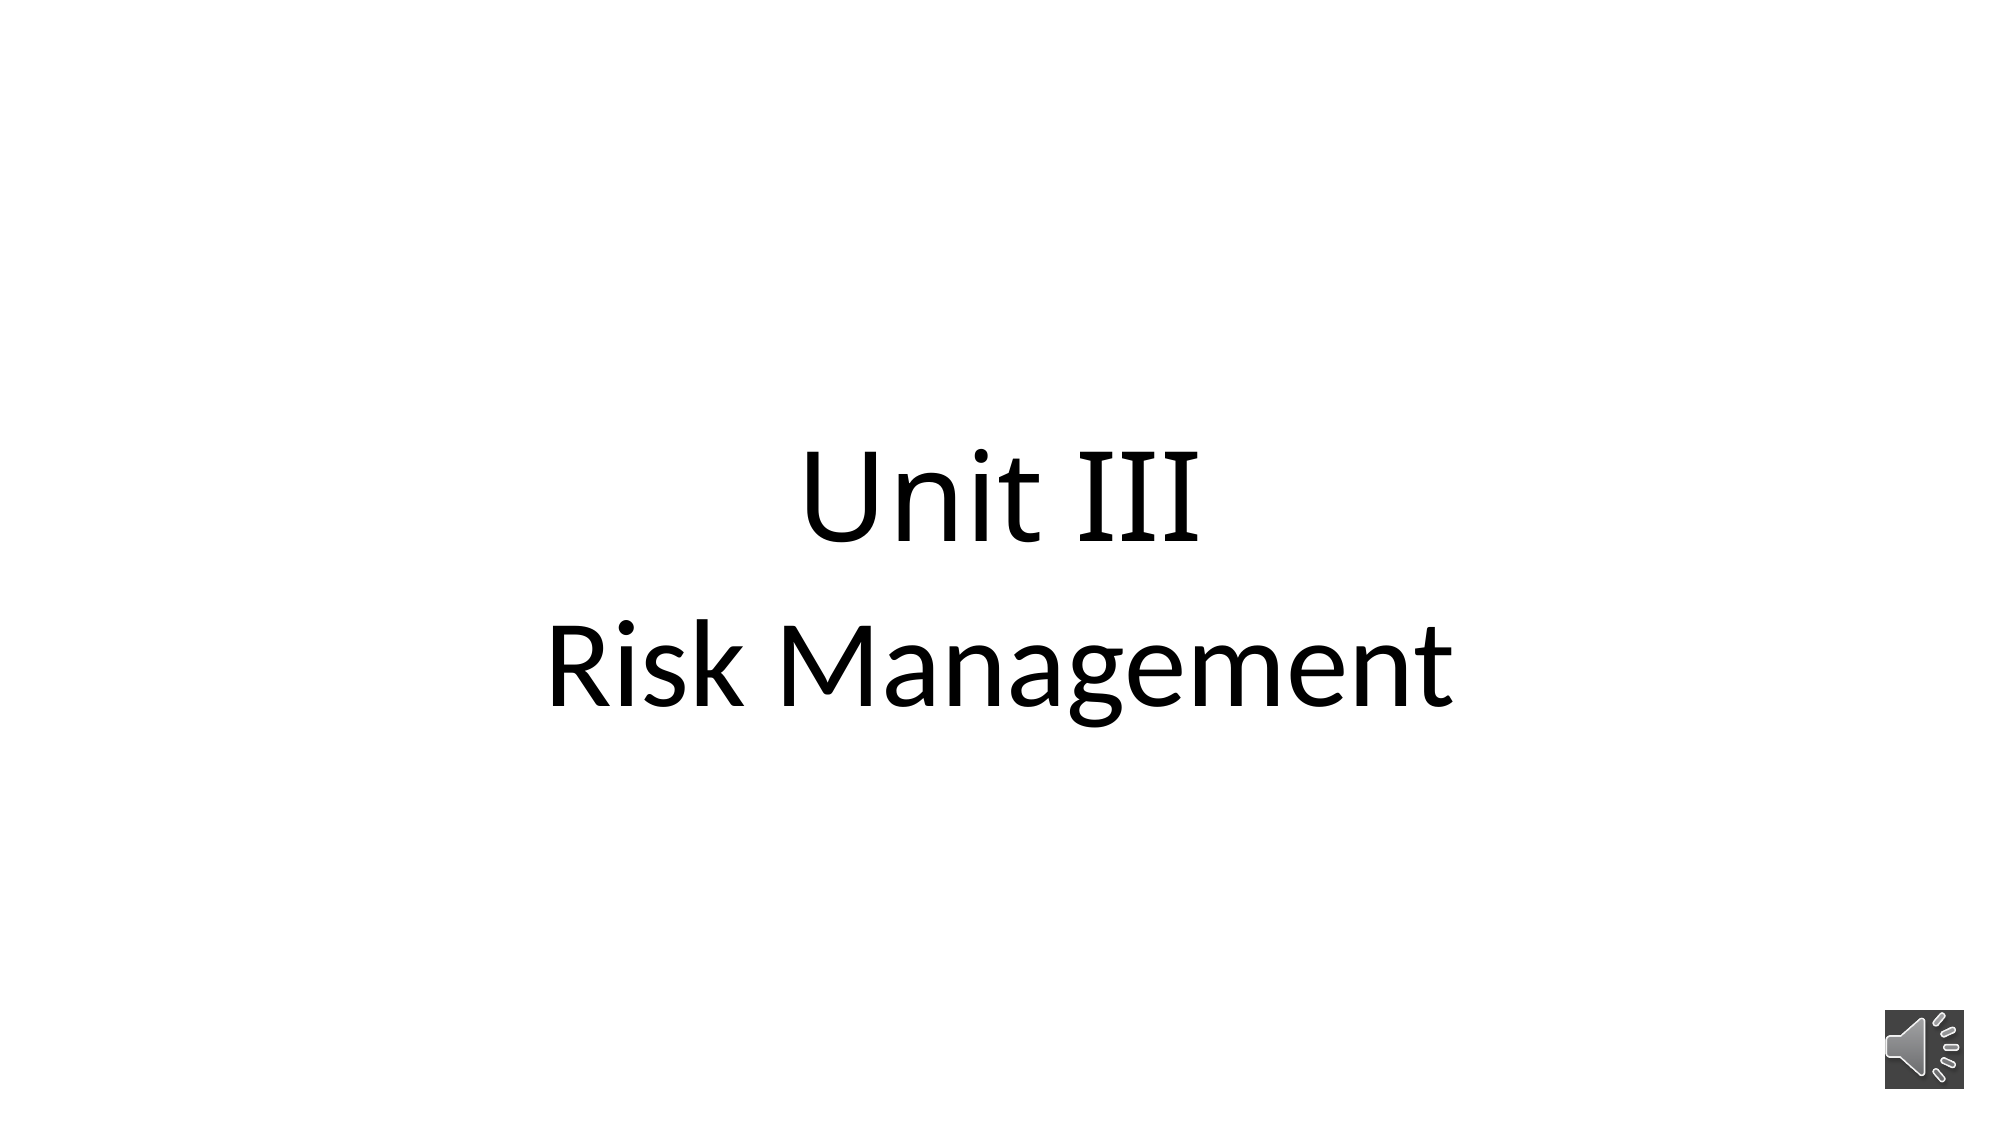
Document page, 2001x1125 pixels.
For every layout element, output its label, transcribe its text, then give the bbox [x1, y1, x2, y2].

subtitle Risk Management [249, 590, 1750, 863]
title Unit III [249, 184, 1750, 576]
picture [1884, 1009, 1965, 1090]
